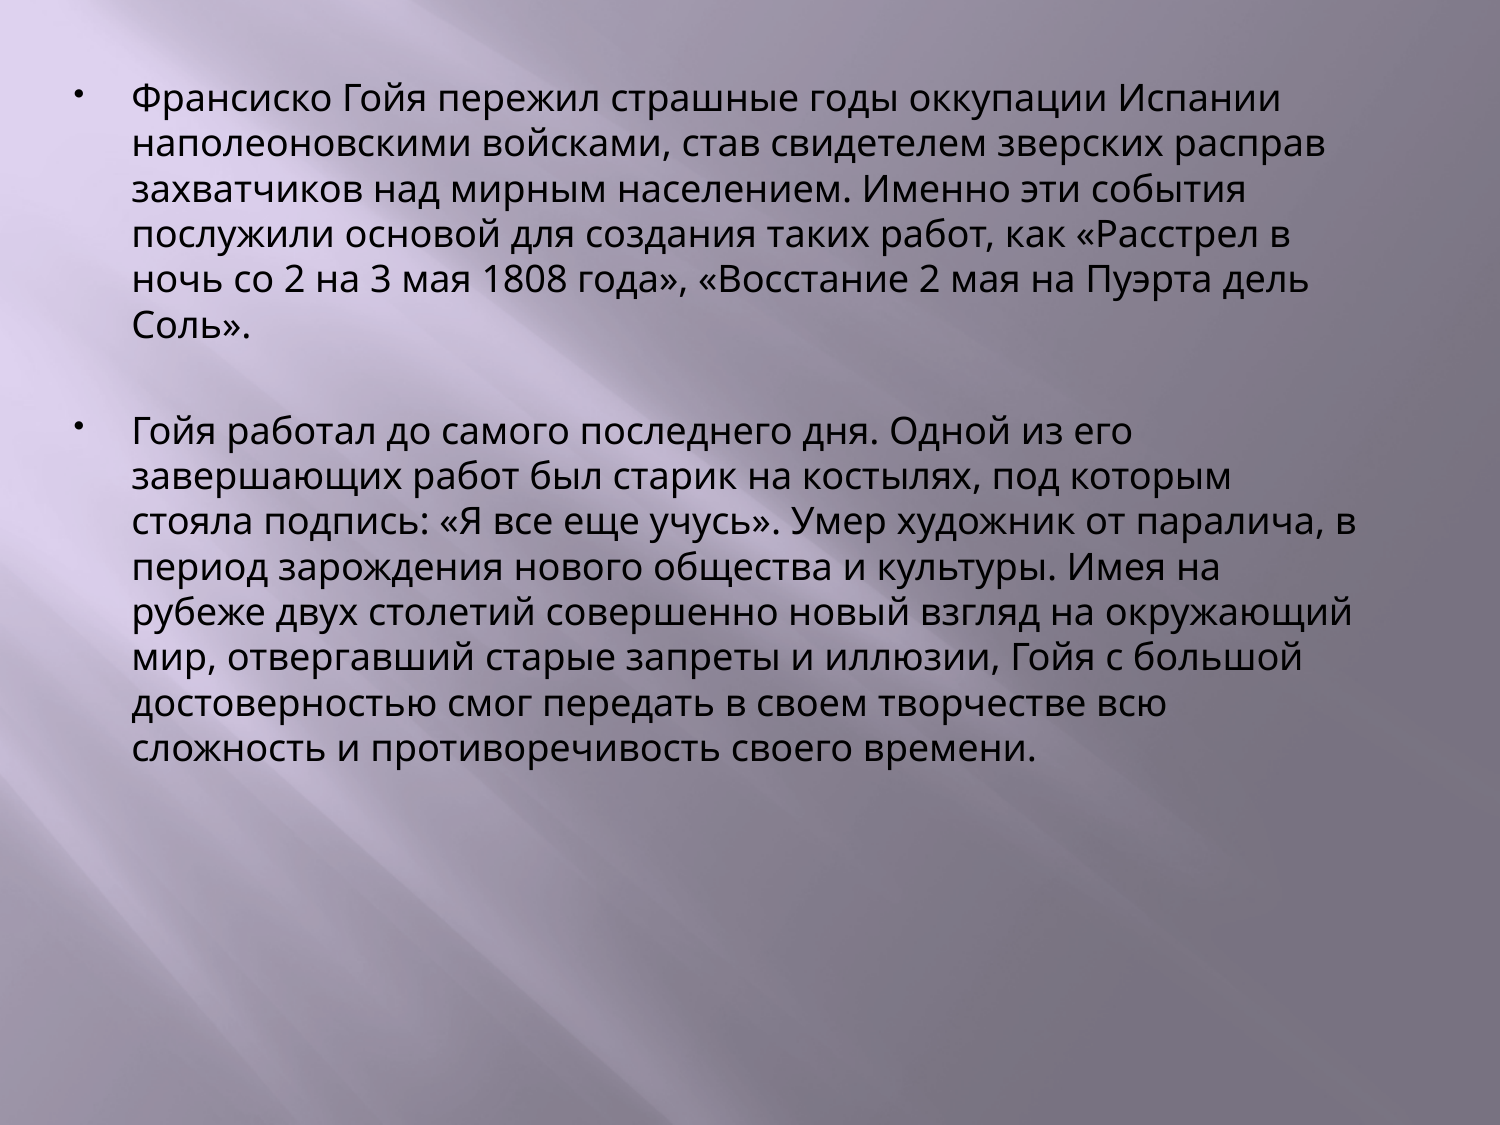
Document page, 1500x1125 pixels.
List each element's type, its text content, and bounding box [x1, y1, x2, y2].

list Франсиско Гойя пережил страшные годы оккупации Испании наполеоновскими войсками, став свидетелем зверских расправ захватчиков над мирным населением. Именно эти события послужили основой для создания таких работ, как «Расстрел в ночь со 2 на 3 мая 1808 года», «Восстание 2 мая на Пуэрта дель Соль». Гойя работал до самого последнего дня. Одной из его завершающих работ был старик на костылях, под которым стояла подпись: «Я все еще учусь». Умер художник от паралича, в период зарождения нового общества и культуры. Имея на рубеже двух столетий совершенно новый взгляд на окружающий мир, отвергавший старые запреты и иллюзии, Гойя с большой достоверностью смог передать в своем творчестве всю сложность и противоречивость своего времени. [41, 66, 1377, 823]
